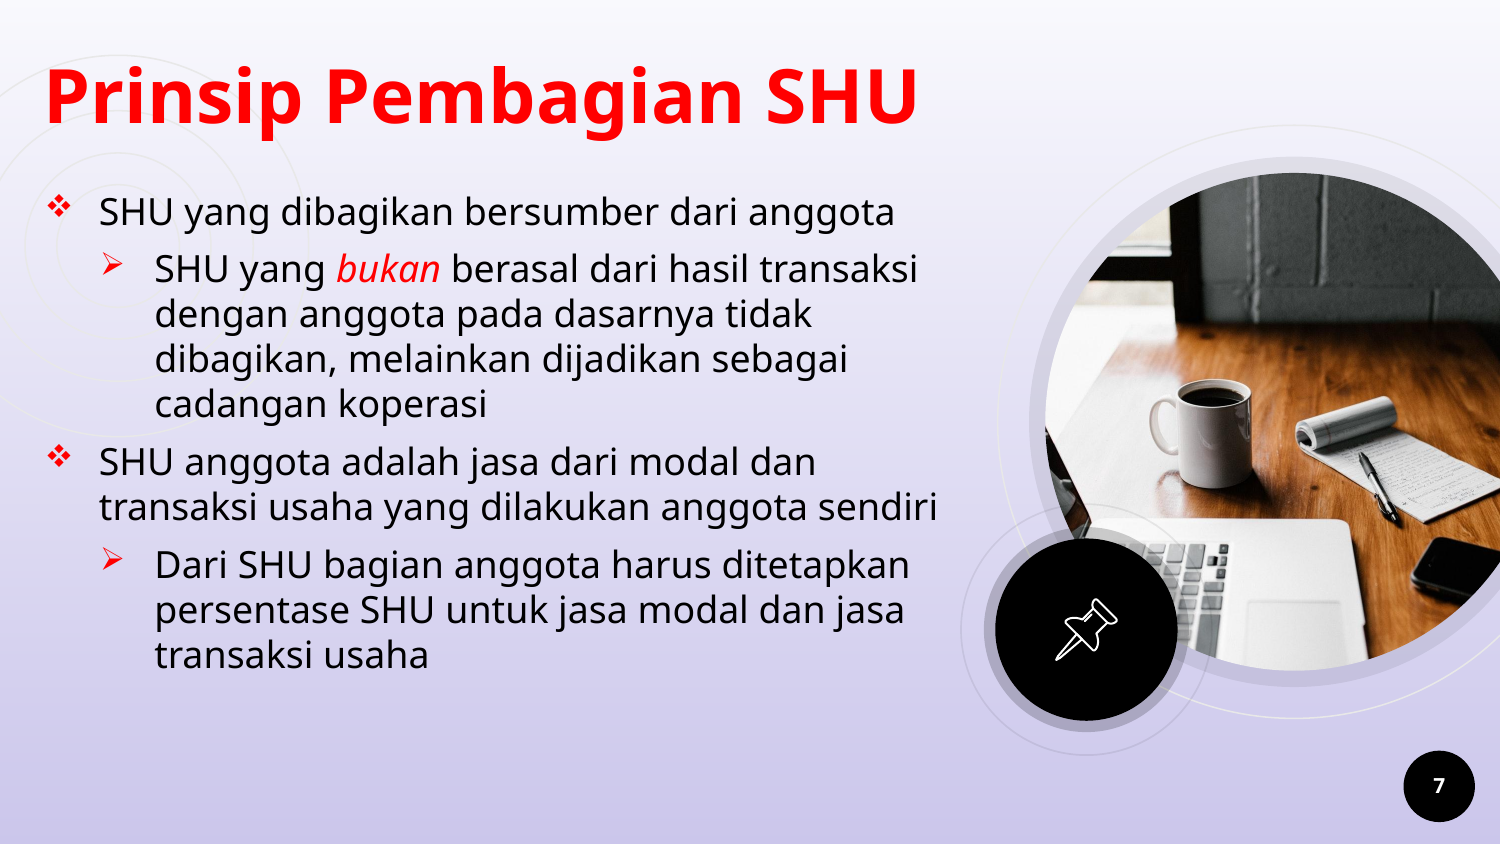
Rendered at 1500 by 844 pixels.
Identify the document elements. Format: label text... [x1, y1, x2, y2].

list SHU yang dibagikan bersumber dari anggota SHU yang bukan berasal dari hasil transaksi dengan anggota pada dasarnya tidak dibagikan, melainkan dijadikan sebagai cadangan koperasi SHU anggota adalah jasa dari modal dan transaksi usaha yang dilakukan anggota sendiri Dari SHU bagian anggota harus ditetapkan persentase SHU untuk jasa modal dan jasa transaksi usaha [26, 172, 987, 818]
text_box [959, 503, 1213, 757]
title Prinsip Pembagian SHU [28, 41, 959, 154]
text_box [1055, 599, 1117, 661]
picture [1045, 172, 1500, 671]
slide_number 7 [1403, 750, 1475, 823]
